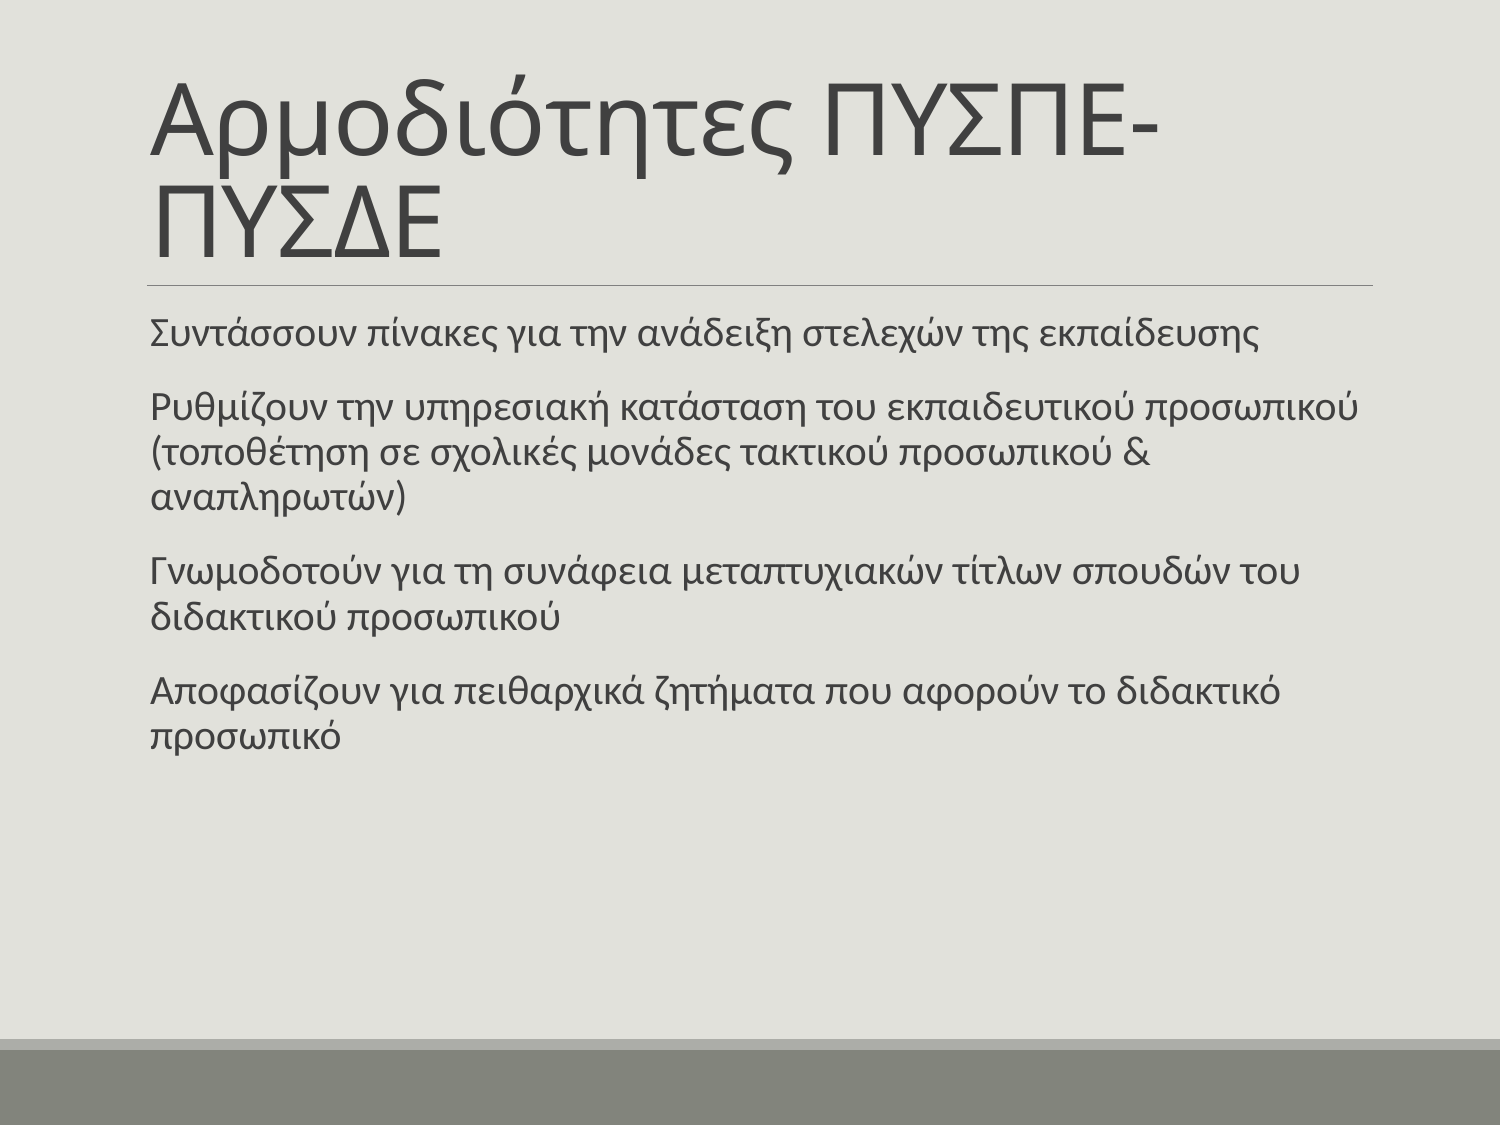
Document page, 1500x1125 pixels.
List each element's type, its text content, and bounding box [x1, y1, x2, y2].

list Συντάσσουν πίνακες για την ανάδειξη στελεχών της εκπαίδευσης Ρυθμίζουν την υπηρεσιακή κατάσταση του εκπαιδευτικού προσωπικού (τοποθέτηση σε σχολικές μονάδες τακτικού προσωπικού & αναπληρωτών) Γνωμοδοτούν για τη συνάφεια μεταπτυχιακών τίτλων σπουδών του διδακτικού προσωπικού Αποφασίζουν για πειθαρχικά ζητήματα που αφορούν το διδακτικό προσωπικό [135, 302, 1373, 963]
title Αρμοδιότητες ΠΥΣΠΕ-ΠΥΣΔΕ [135, 47, 1373, 285]
